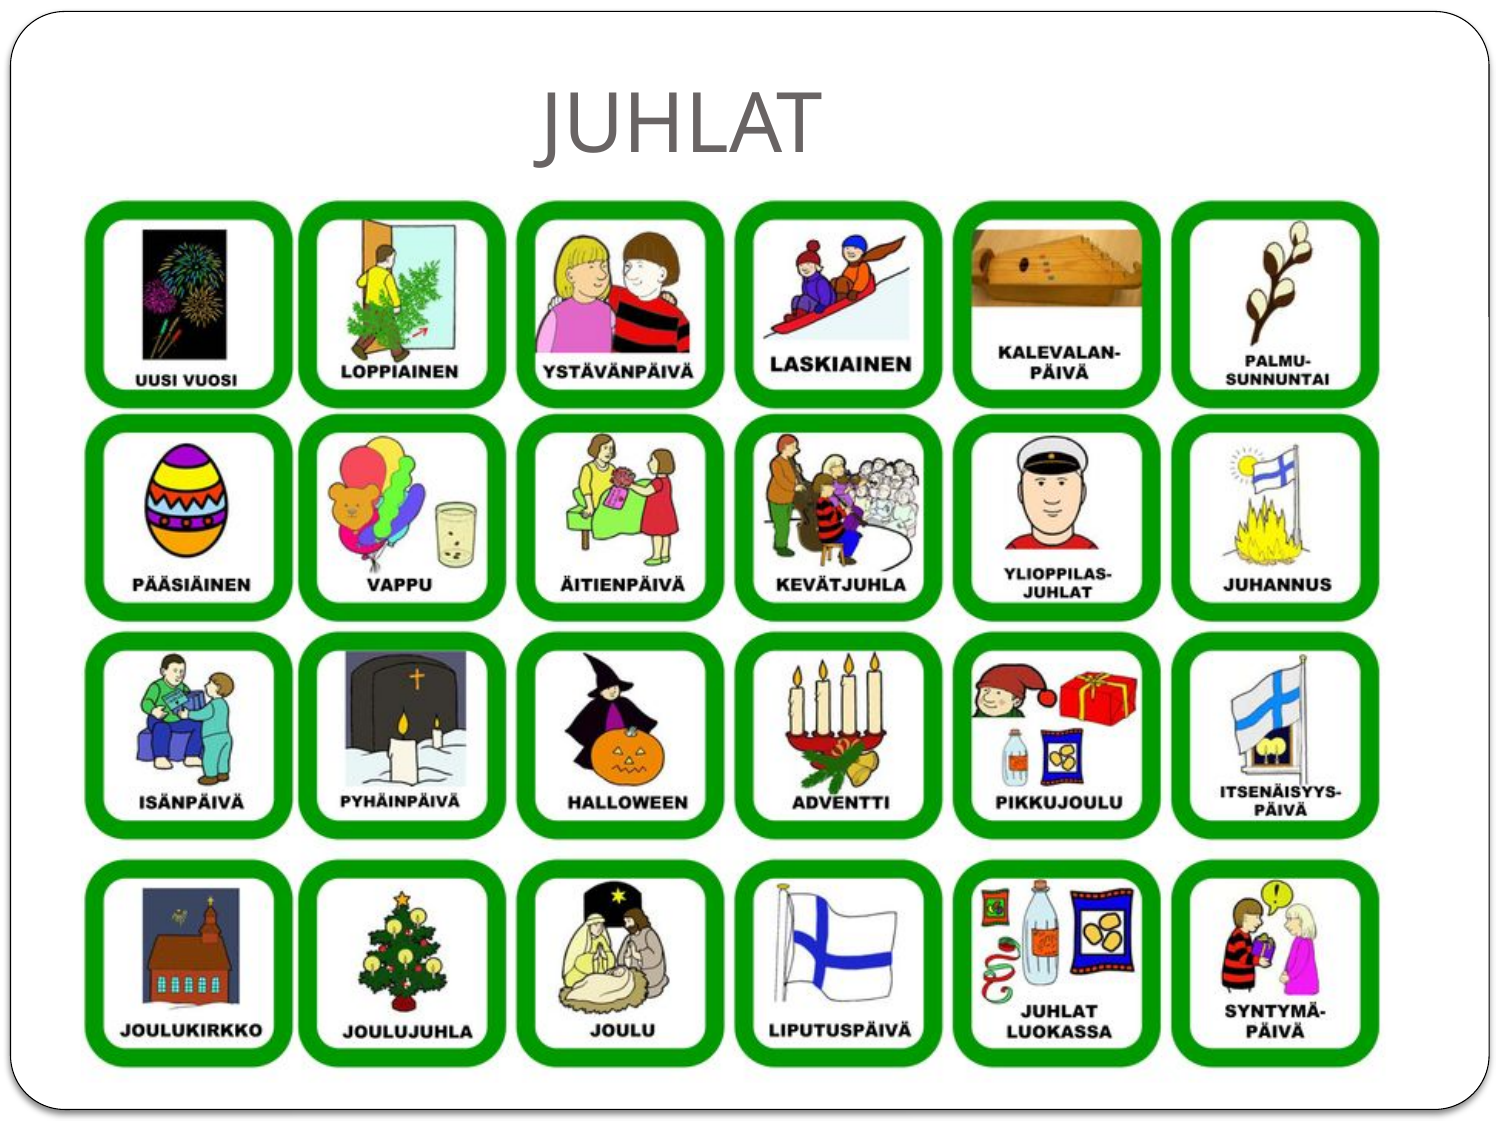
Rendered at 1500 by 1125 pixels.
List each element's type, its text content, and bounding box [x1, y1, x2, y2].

title JUHLAT [525, 45, 951, 185]
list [80, 195, 1415, 1083]
